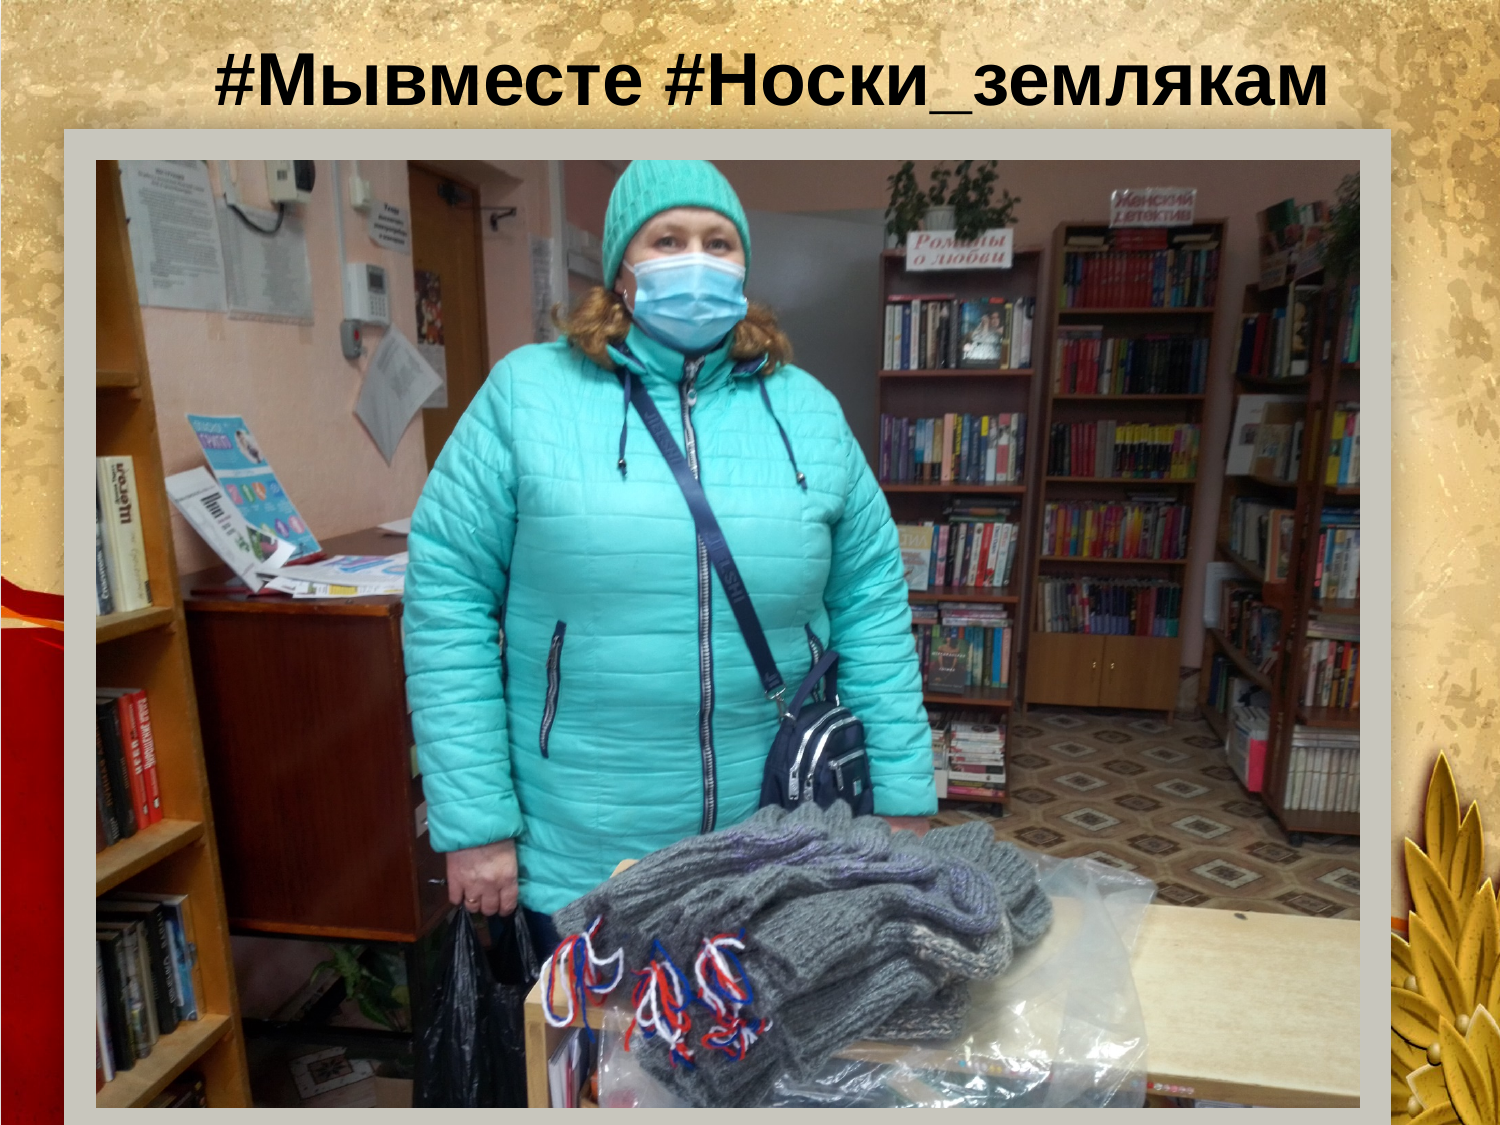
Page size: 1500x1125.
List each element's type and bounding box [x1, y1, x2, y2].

picture [95, 159, 1360, 1109]
list [1, 0, 1500, 1125]
